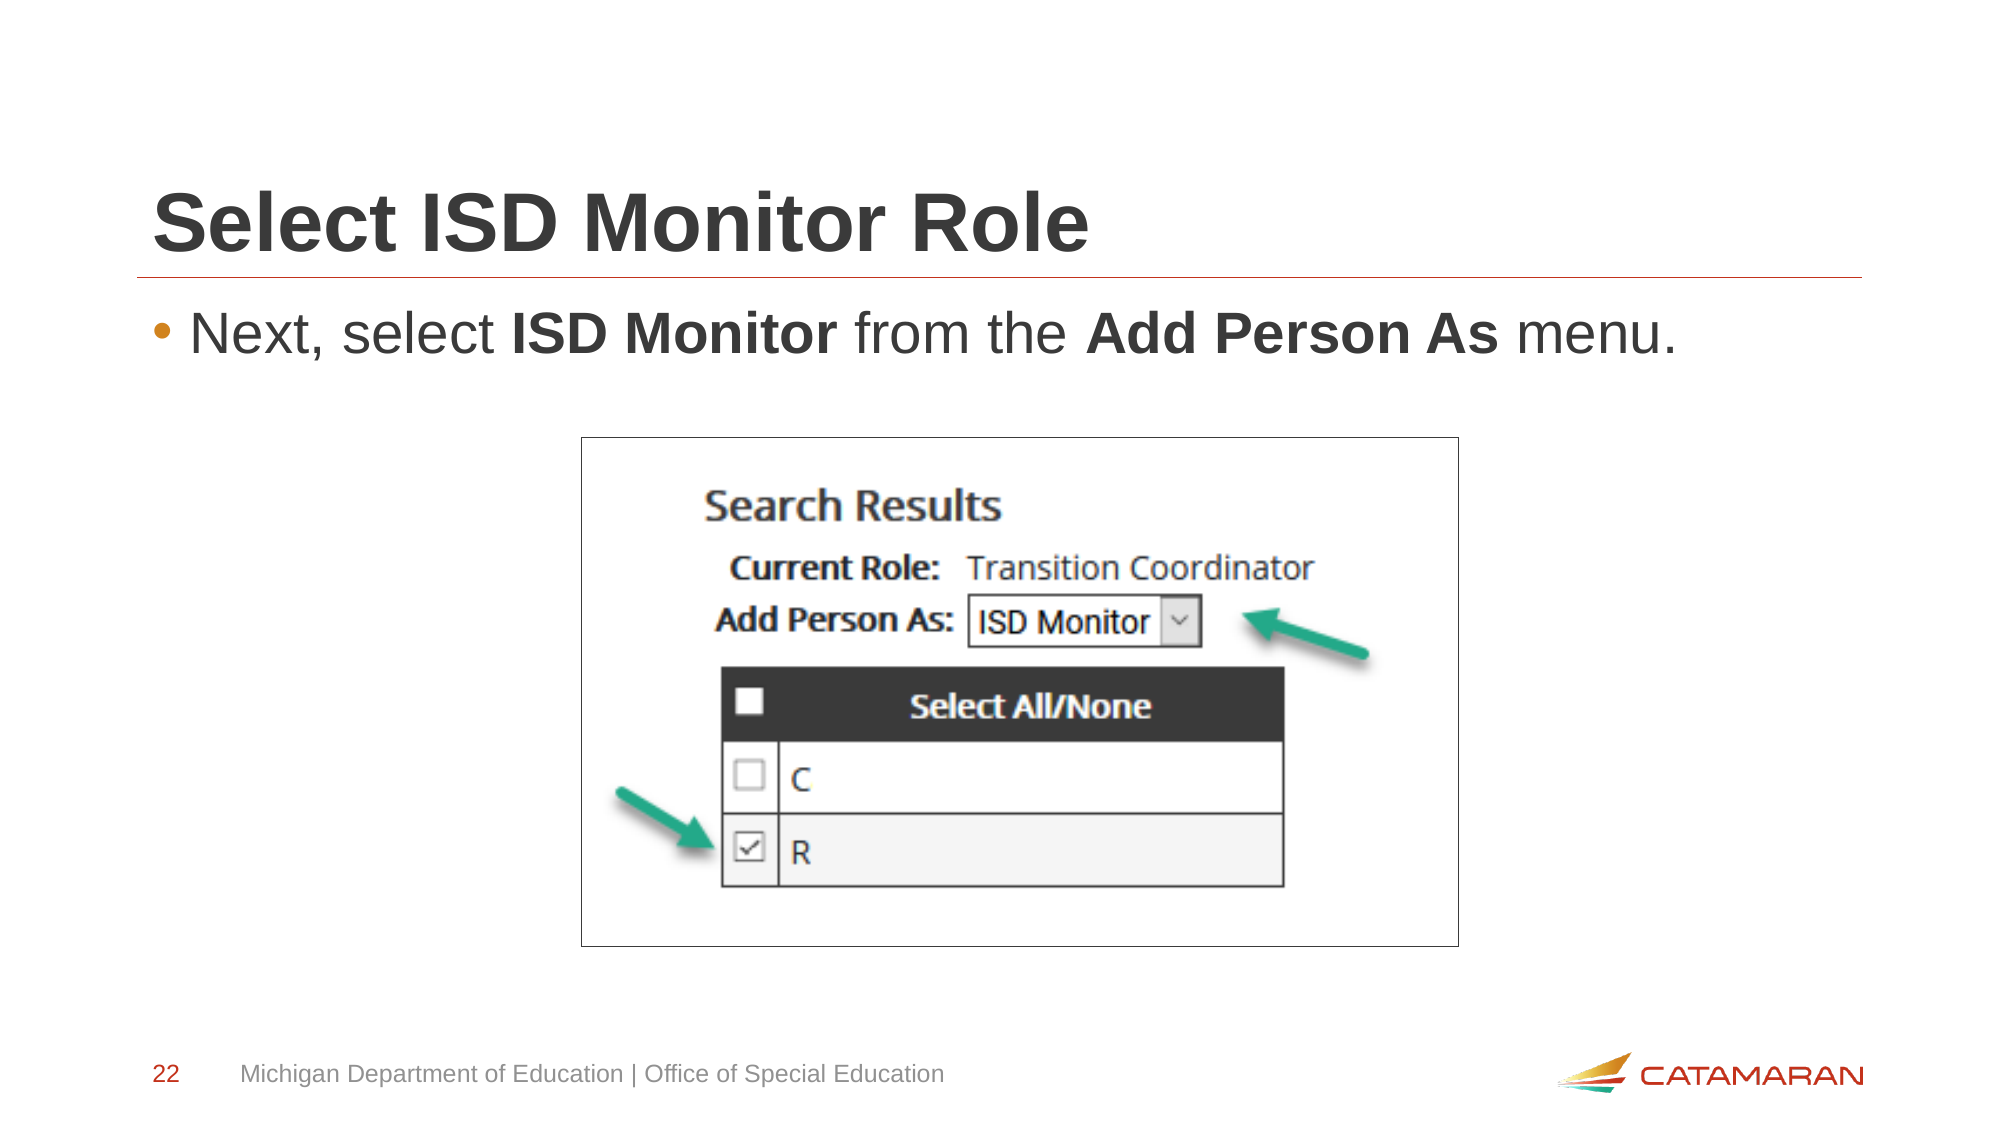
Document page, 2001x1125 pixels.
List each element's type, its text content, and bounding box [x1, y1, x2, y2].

title Select ISD Monitor Role [137, 59, 1863, 278]
list Next, select ISD Monitor from the Add Person As menu. [137, 287, 1863, 1043]
picture [1557, 1052, 1863, 1093]
slide_number 22 [137, 1042, 205, 1103]
picture [581, 437, 1459, 947]
footer Michigan Department of Education | Office of Special Education [225, 1042, 1484, 1103]
